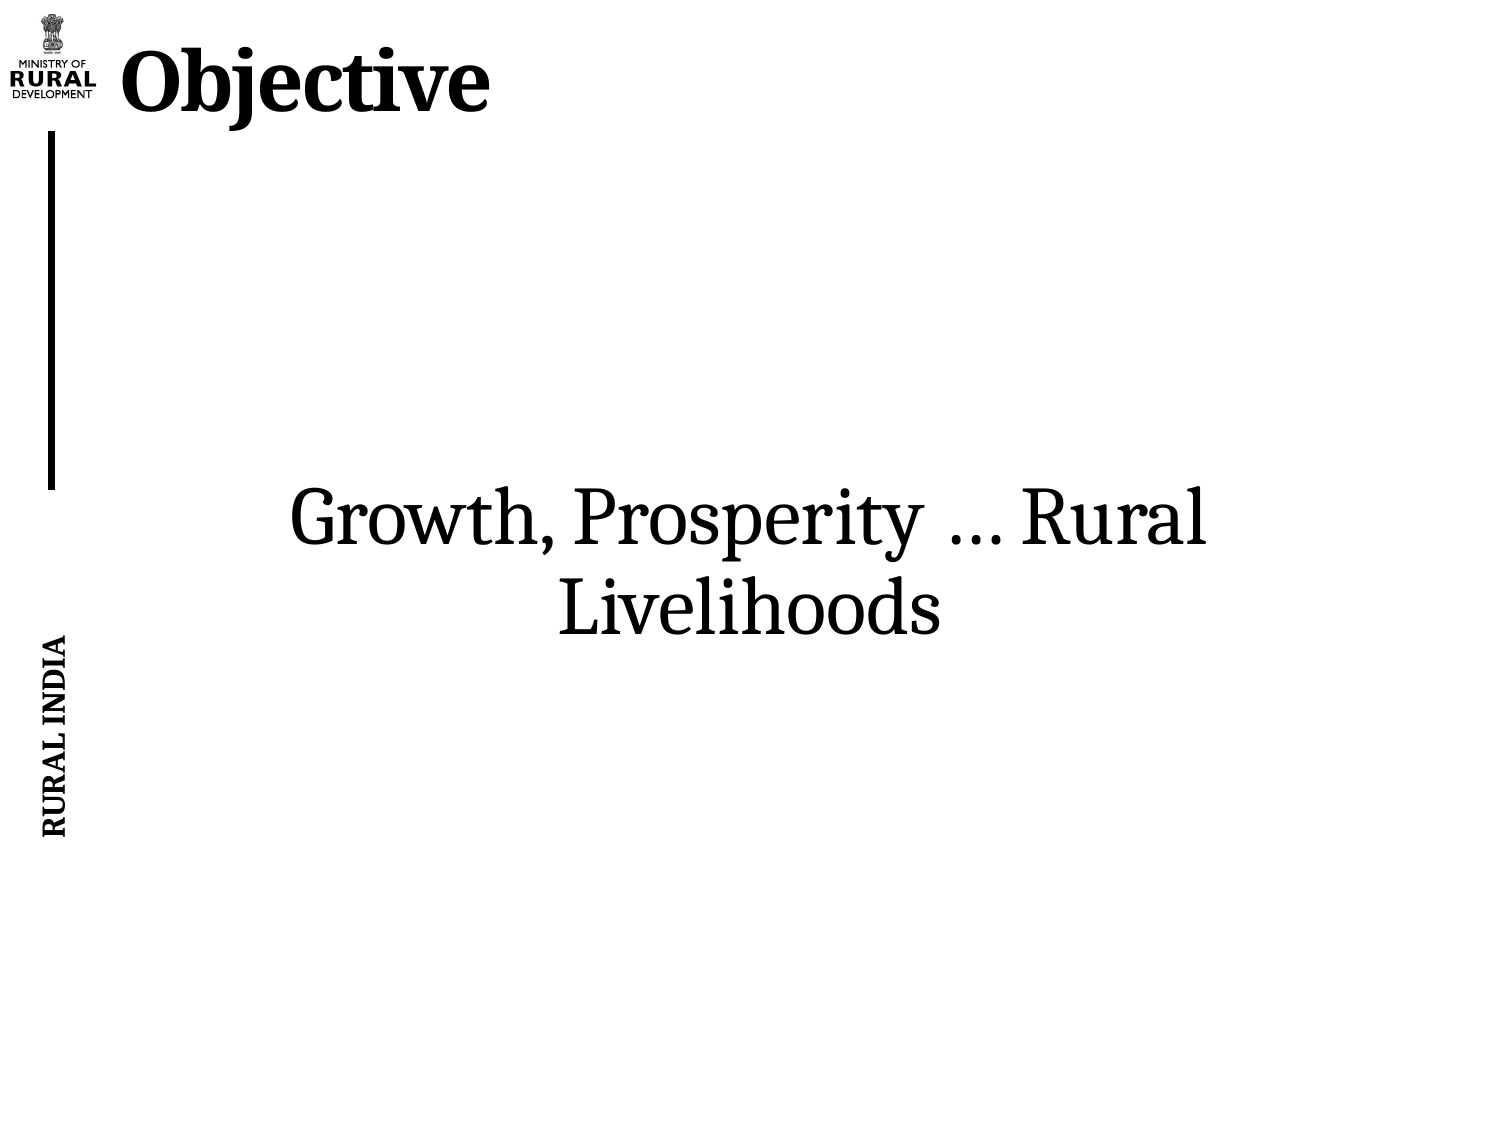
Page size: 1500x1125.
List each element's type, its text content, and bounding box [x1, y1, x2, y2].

title Objective [103, 3, 1397, 166]
list Growth, Prosperity … Rural Livelihoods [191, 338, 1309, 787]
picture [4, 7, 98, 107]
